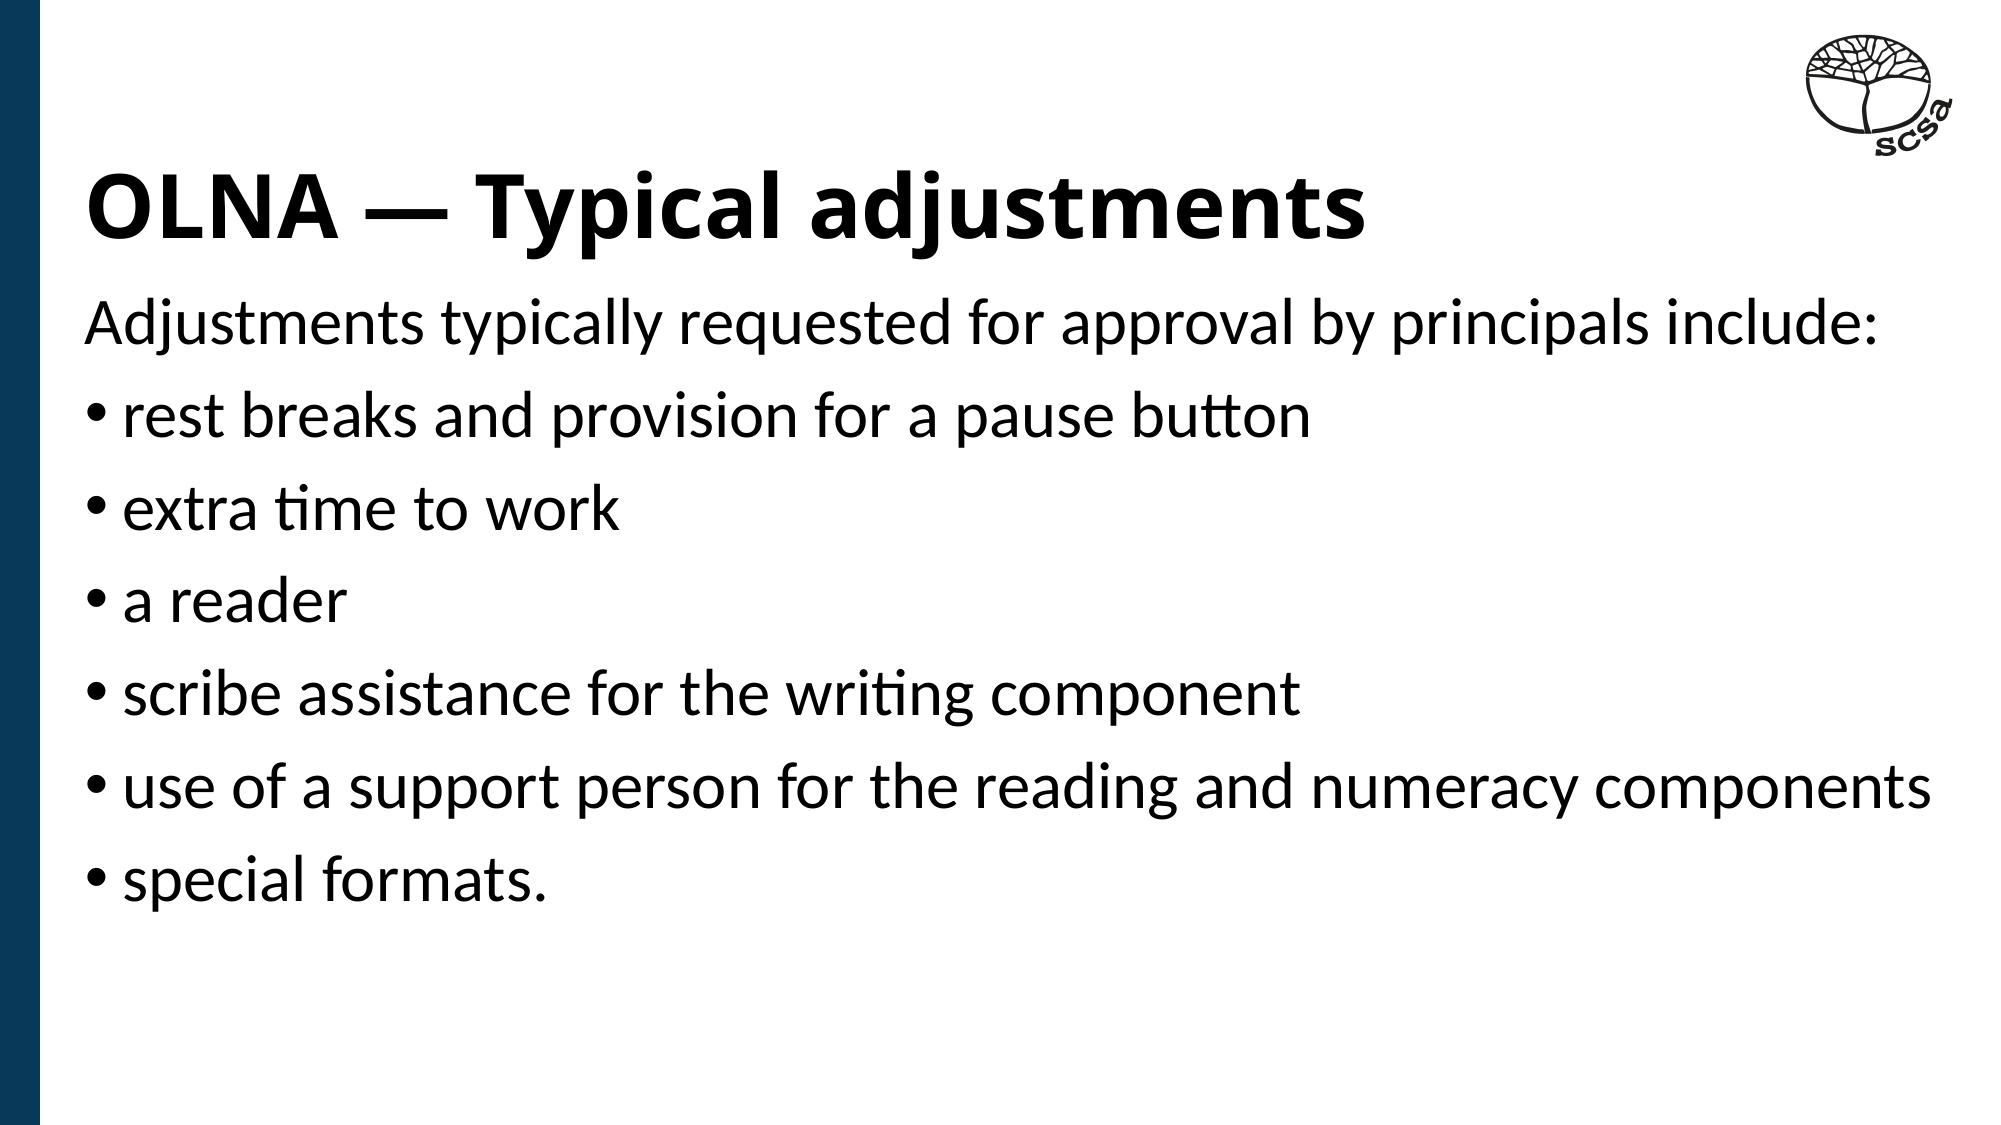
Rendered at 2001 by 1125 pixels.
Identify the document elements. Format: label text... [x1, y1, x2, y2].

picture [1803, 31, 1953, 158]
title OLNA — Typical adjustments [69, 163, 1955, 257]
list Adjustments typically requested for approval by principals include: rest breaks and provision for a pause button extra time to work a reader scribe assistance for the writing component use of a support person for the reading and numeracy components special formats. [69, 279, 1955, 1086]
